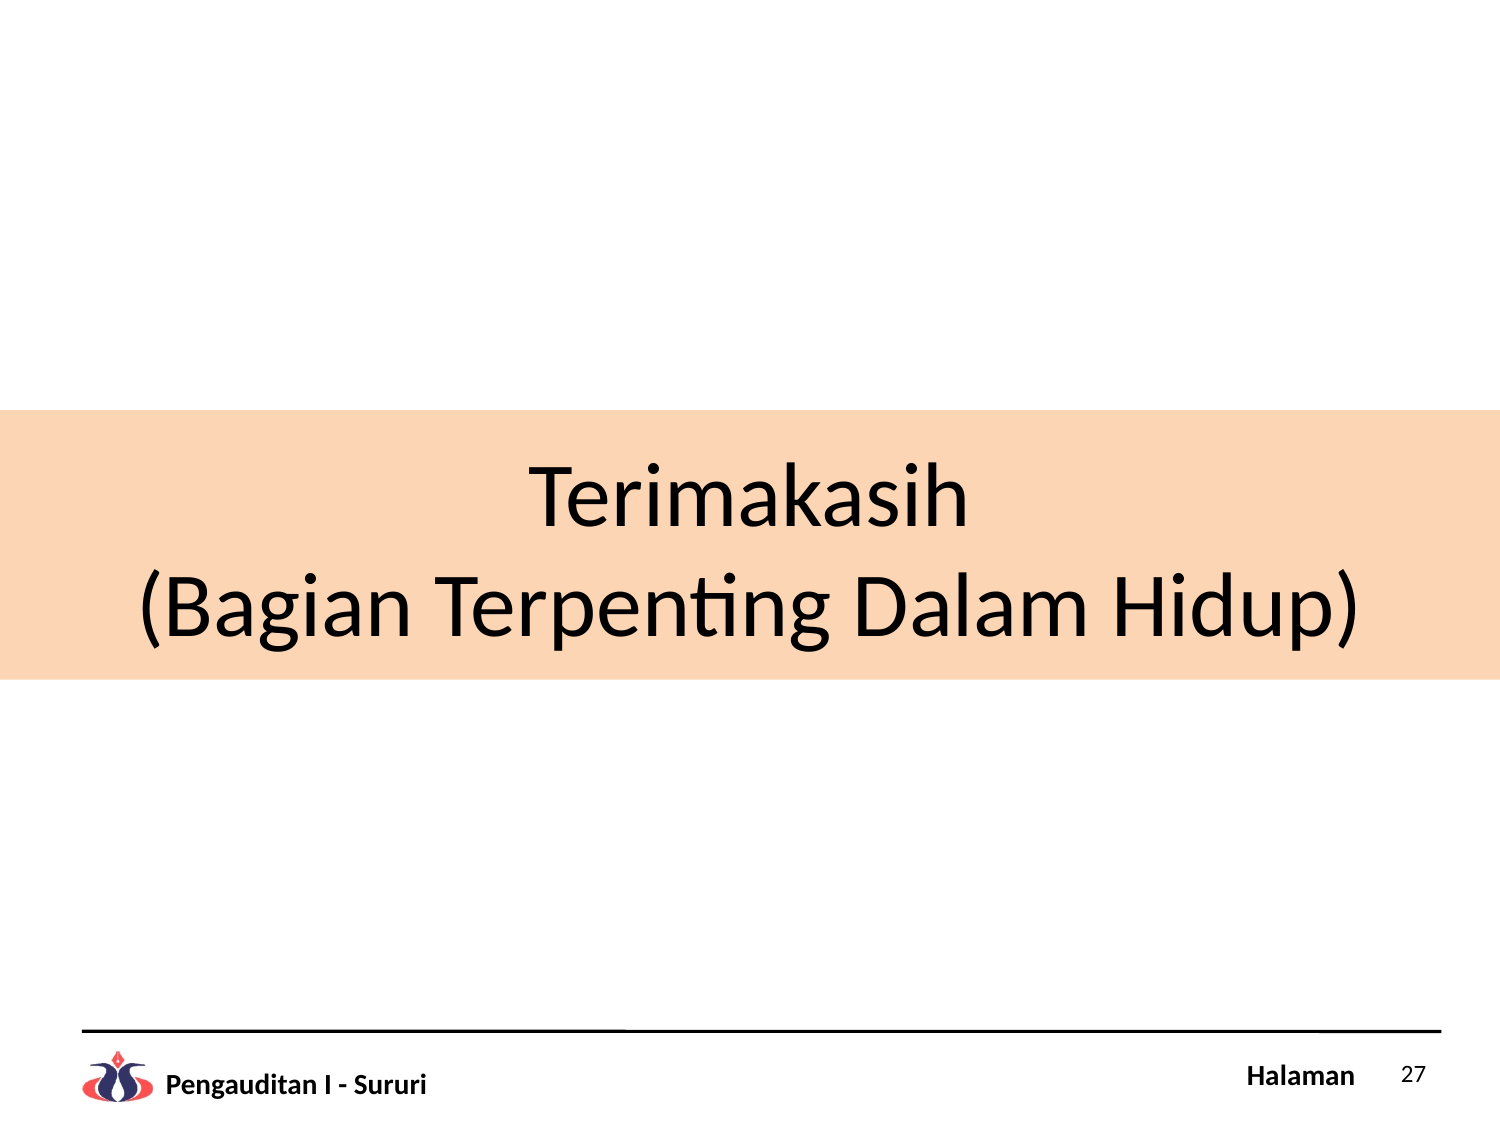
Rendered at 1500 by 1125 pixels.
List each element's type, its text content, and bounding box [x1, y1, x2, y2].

slide_number 27 [1371, 1042, 1442, 1103]
title Terimakasih (Bagian Terpenting Dalam Hidup) [0, 410, 1500, 680]
picture [82, 1051, 153, 1102]
